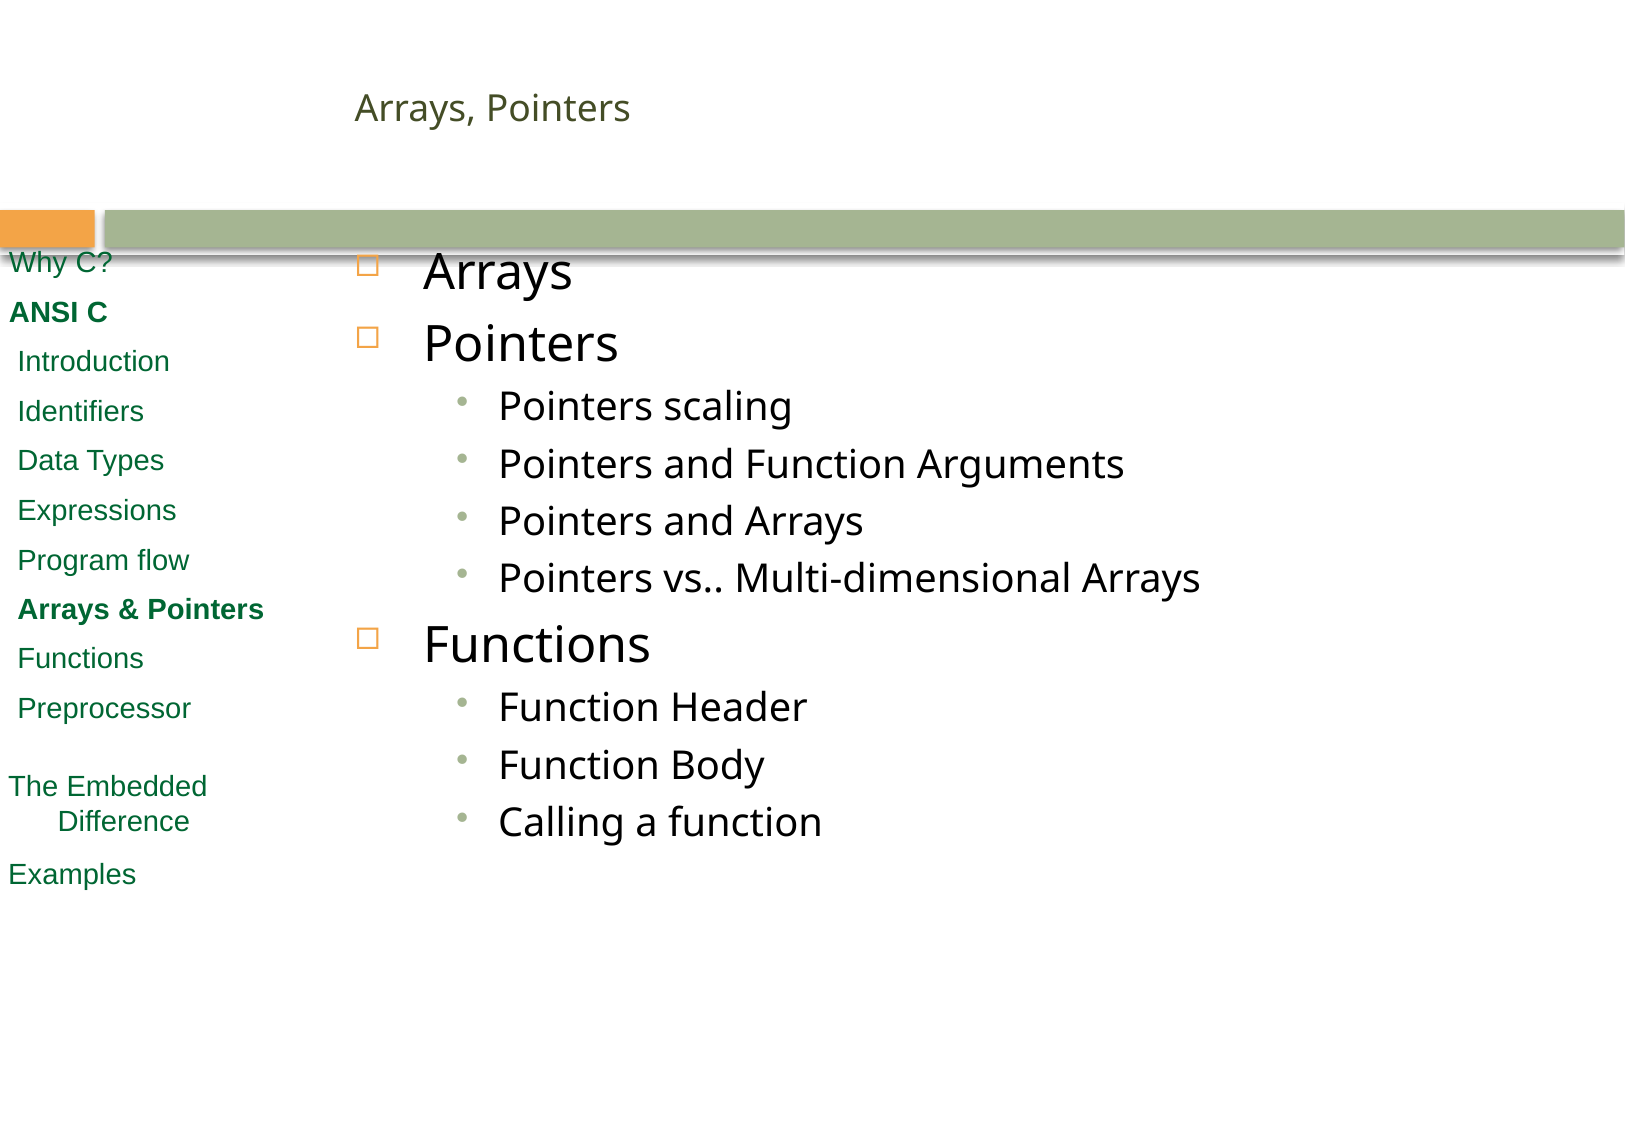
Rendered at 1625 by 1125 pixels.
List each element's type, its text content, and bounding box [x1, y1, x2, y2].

list Arrays Pointers Pointers scaling Pointers and Function Arguments Pointers and Arrays Pointers vs.. Multi-dimensional Arrays Functions Function Header Function Body Calling a function [339, 231, 1580, 855]
text_box The Embedded Difference Examples [0, 767, 281, 891]
text_box Why C? ANSI C Introduction Identifiers Data Types Expressions Program flow Arrays & Pointers Functions Preprocessor [9, 243, 290, 725]
title Arrays, Pointers [339, 76, 1476, 137]
